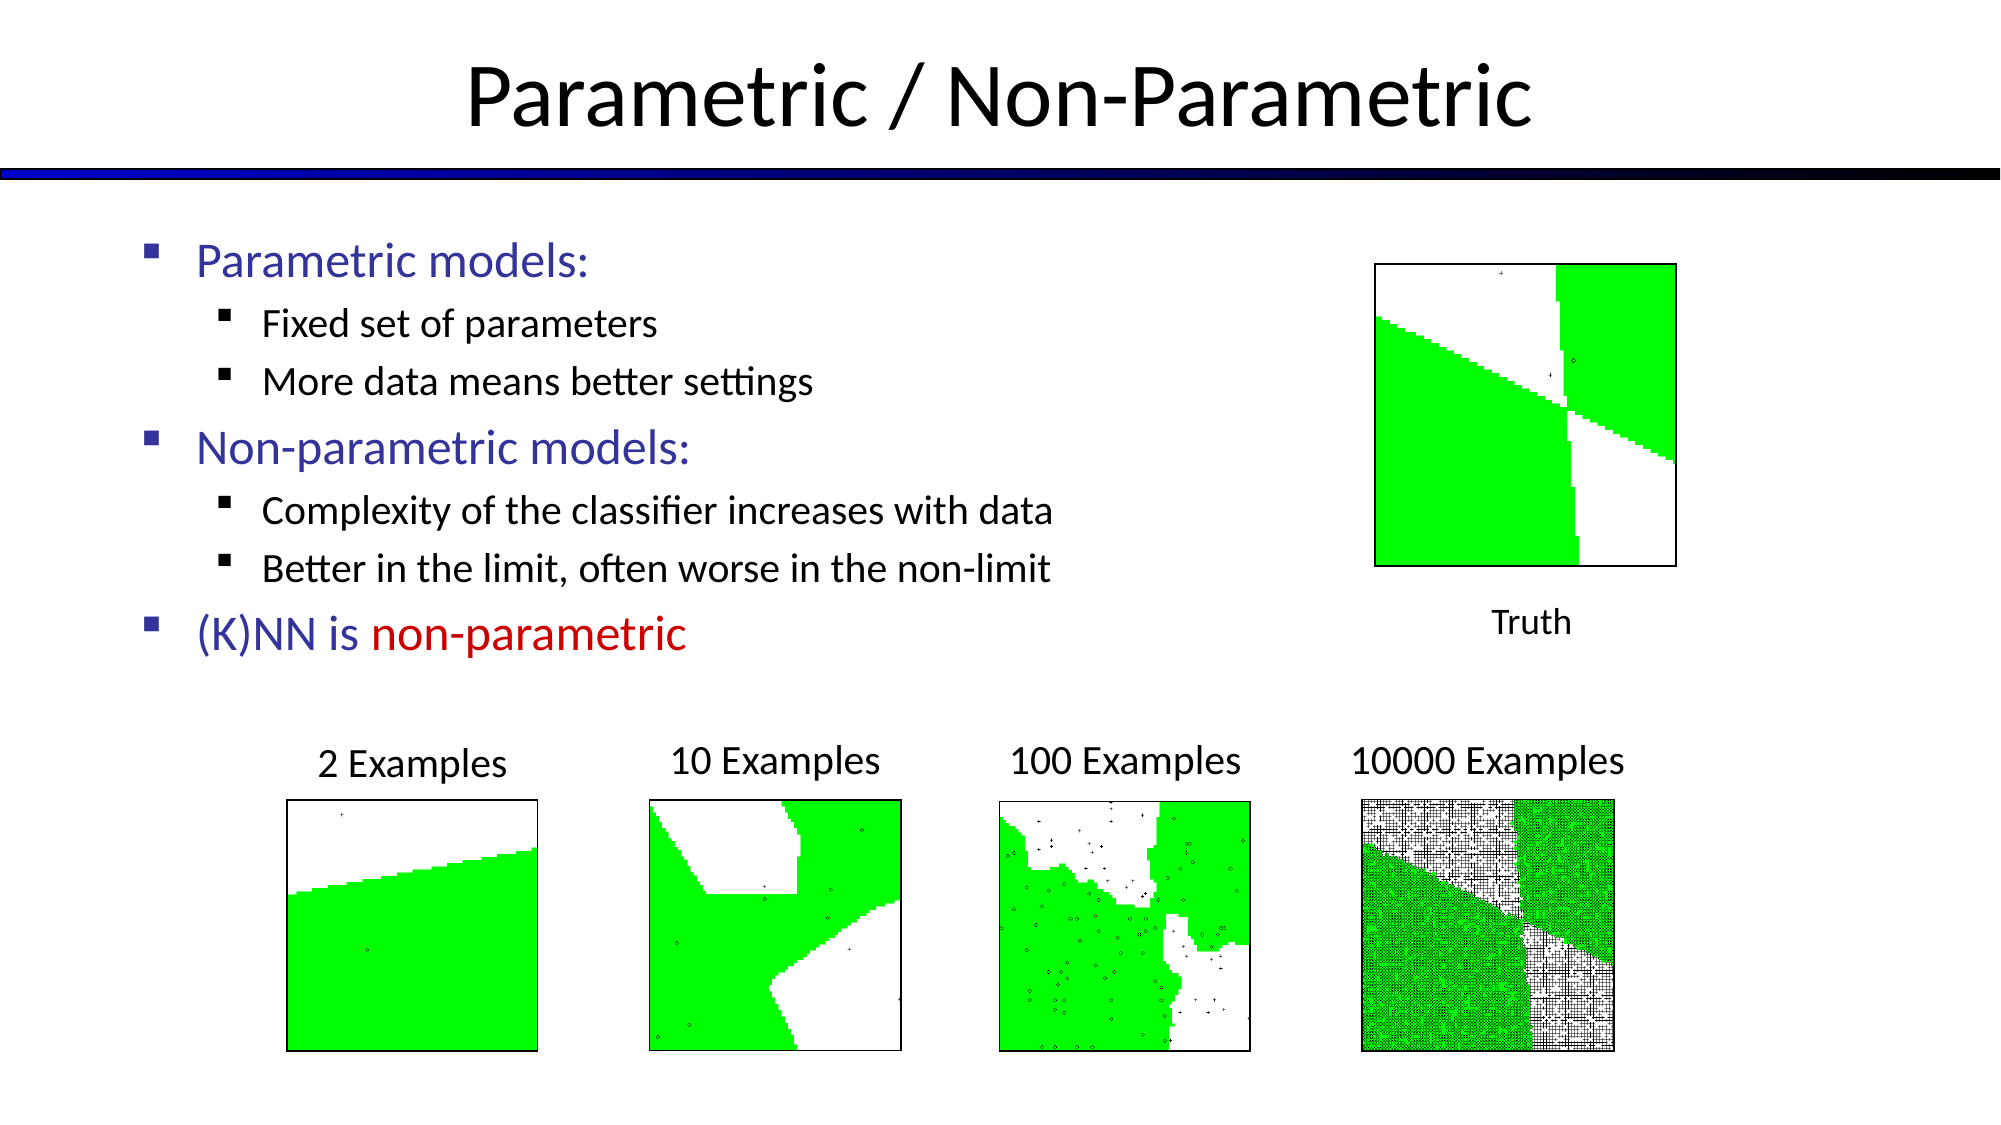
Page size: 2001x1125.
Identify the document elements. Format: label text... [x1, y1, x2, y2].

text_box Truth [1463, 589, 1601, 650]
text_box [1000, 802, 1249, 1051]
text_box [287, 801, 537, 1051]
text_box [650, 800, 900, 1050]
text_box 10 Examples [650, 725, 900, 791]
text_box 2 Examples [287, 728, 538, 793]
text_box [1362, 800, 1613, 1051]
text_box 10000 Examples [1325, 725, 1650, 791]
text_box 100 Examples [987, 725, 1263, 791]
list Parametric models: Fixed set of parameters More data means better settings Non-parametric models: Complexity of the classifier increases with data Better in the limit, often worse in the non-limit (K)NN is non-parametric [124, 219, 1463, 963]
picture [1375, 264, 1676, 566]
title Parametric / Non-Parametric [0, 0, 2000, 184]
